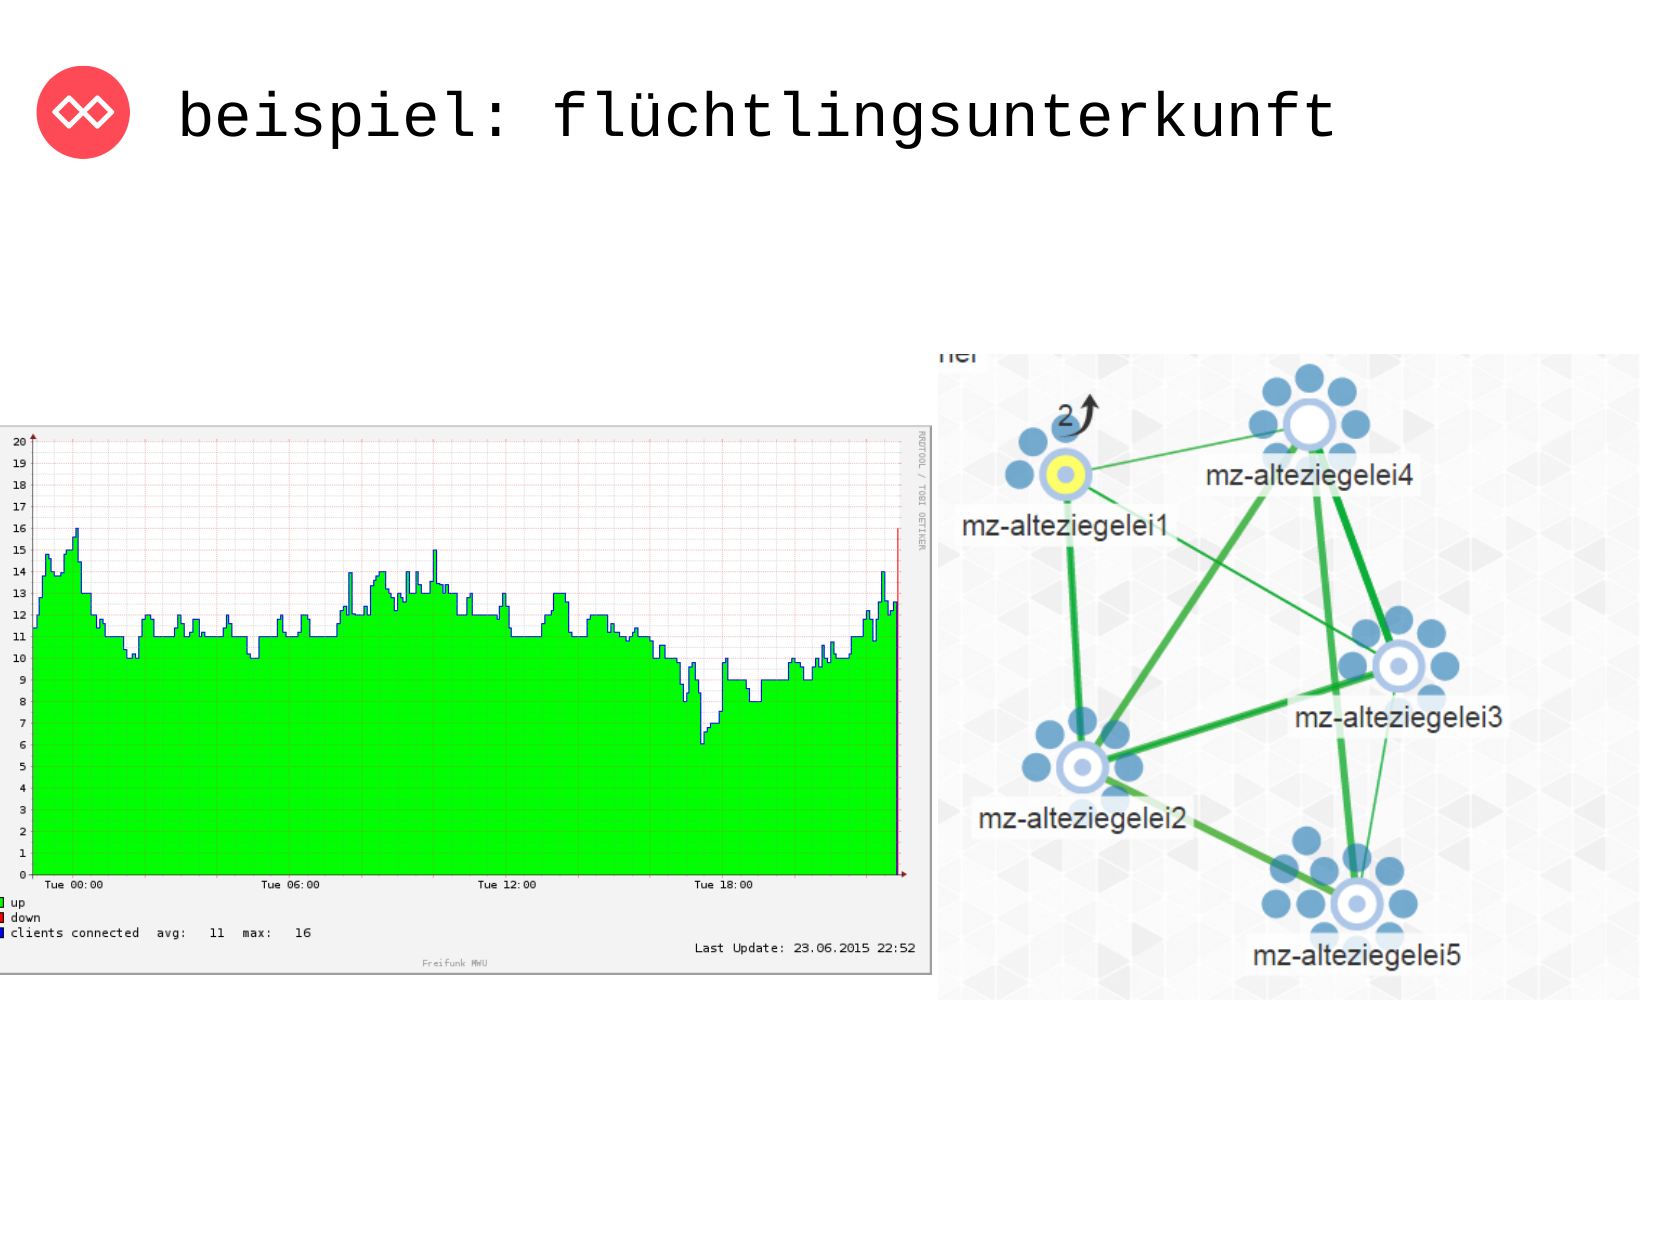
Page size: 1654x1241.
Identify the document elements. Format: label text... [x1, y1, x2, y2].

picture [17, 46, 149, 178]
picture [938, 354, 1640, 1000]
title beispiel: flüchtlingsunterkunft [177, 8, 1465, 216]
picture [0, 424, 932, 975]
